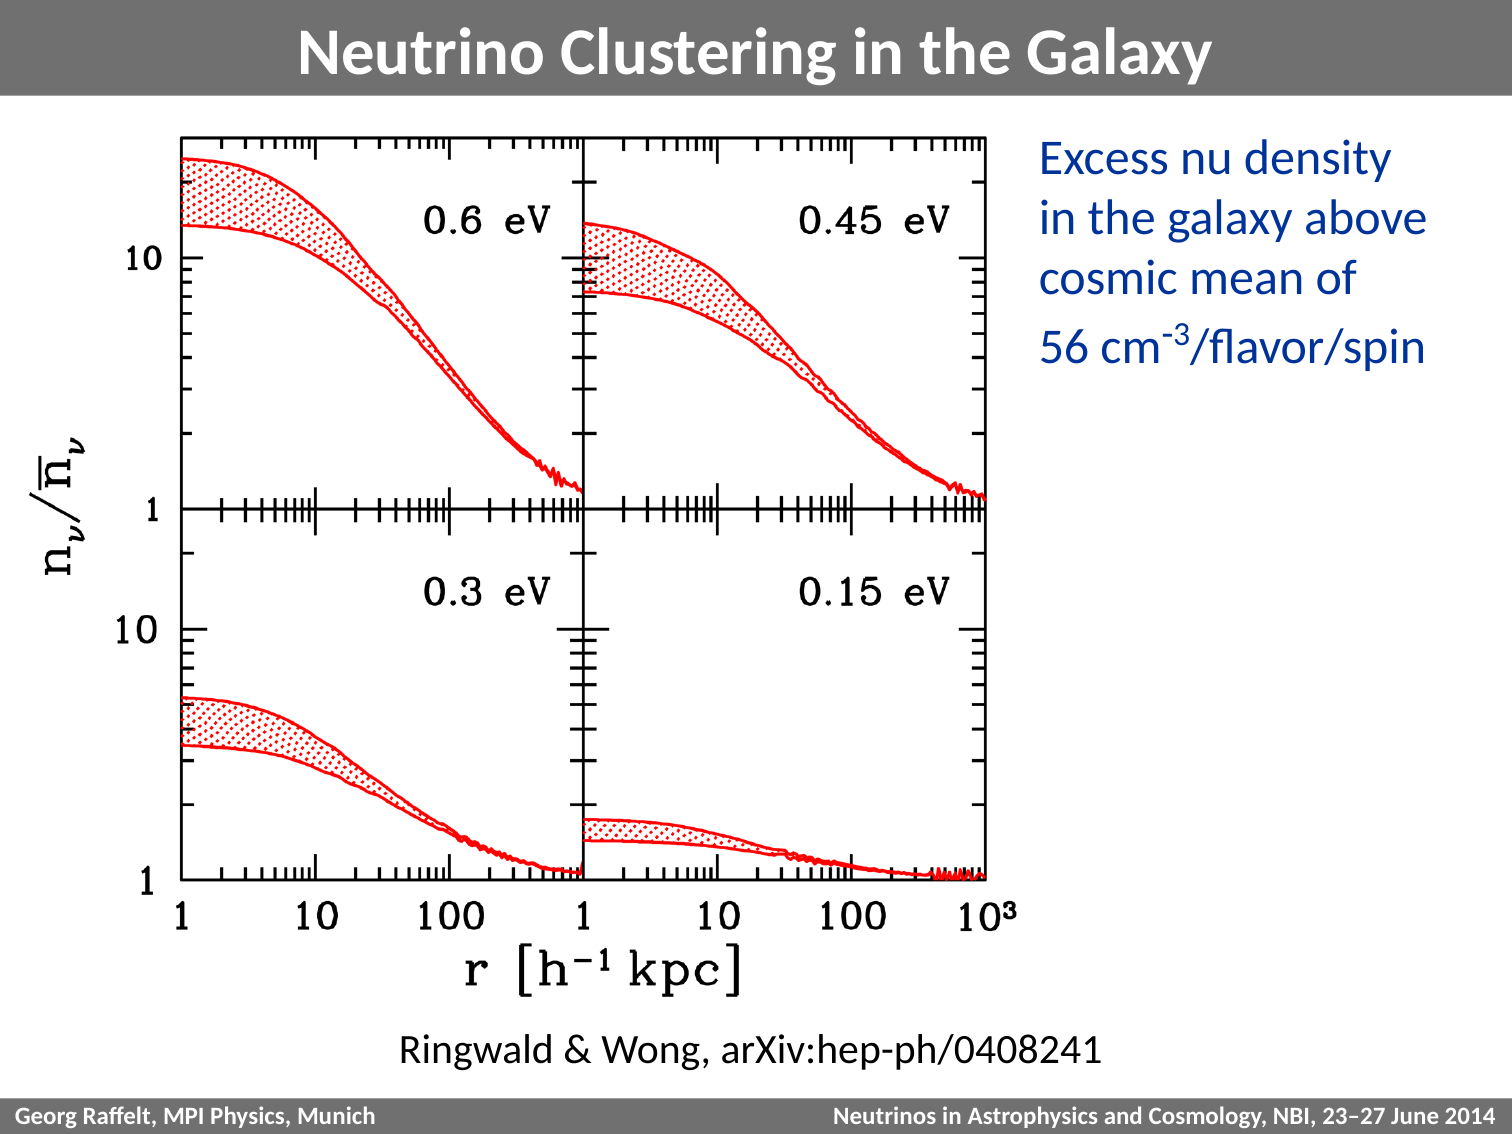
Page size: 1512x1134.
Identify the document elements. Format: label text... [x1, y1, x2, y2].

picture [23, 129, 1021, 1005]
text_box Ringwald & Wong, arXiv:hep-ph/0408241 [23, 1014, 1489, 1080]
text_box Excess nu density in the galaxy above cosmic mean of 56 cm-3/flavor/spin [1024, 117, 1443, 383]
title Neutrino Clustering in the Galaxy [0, 0, 1512, 96]
